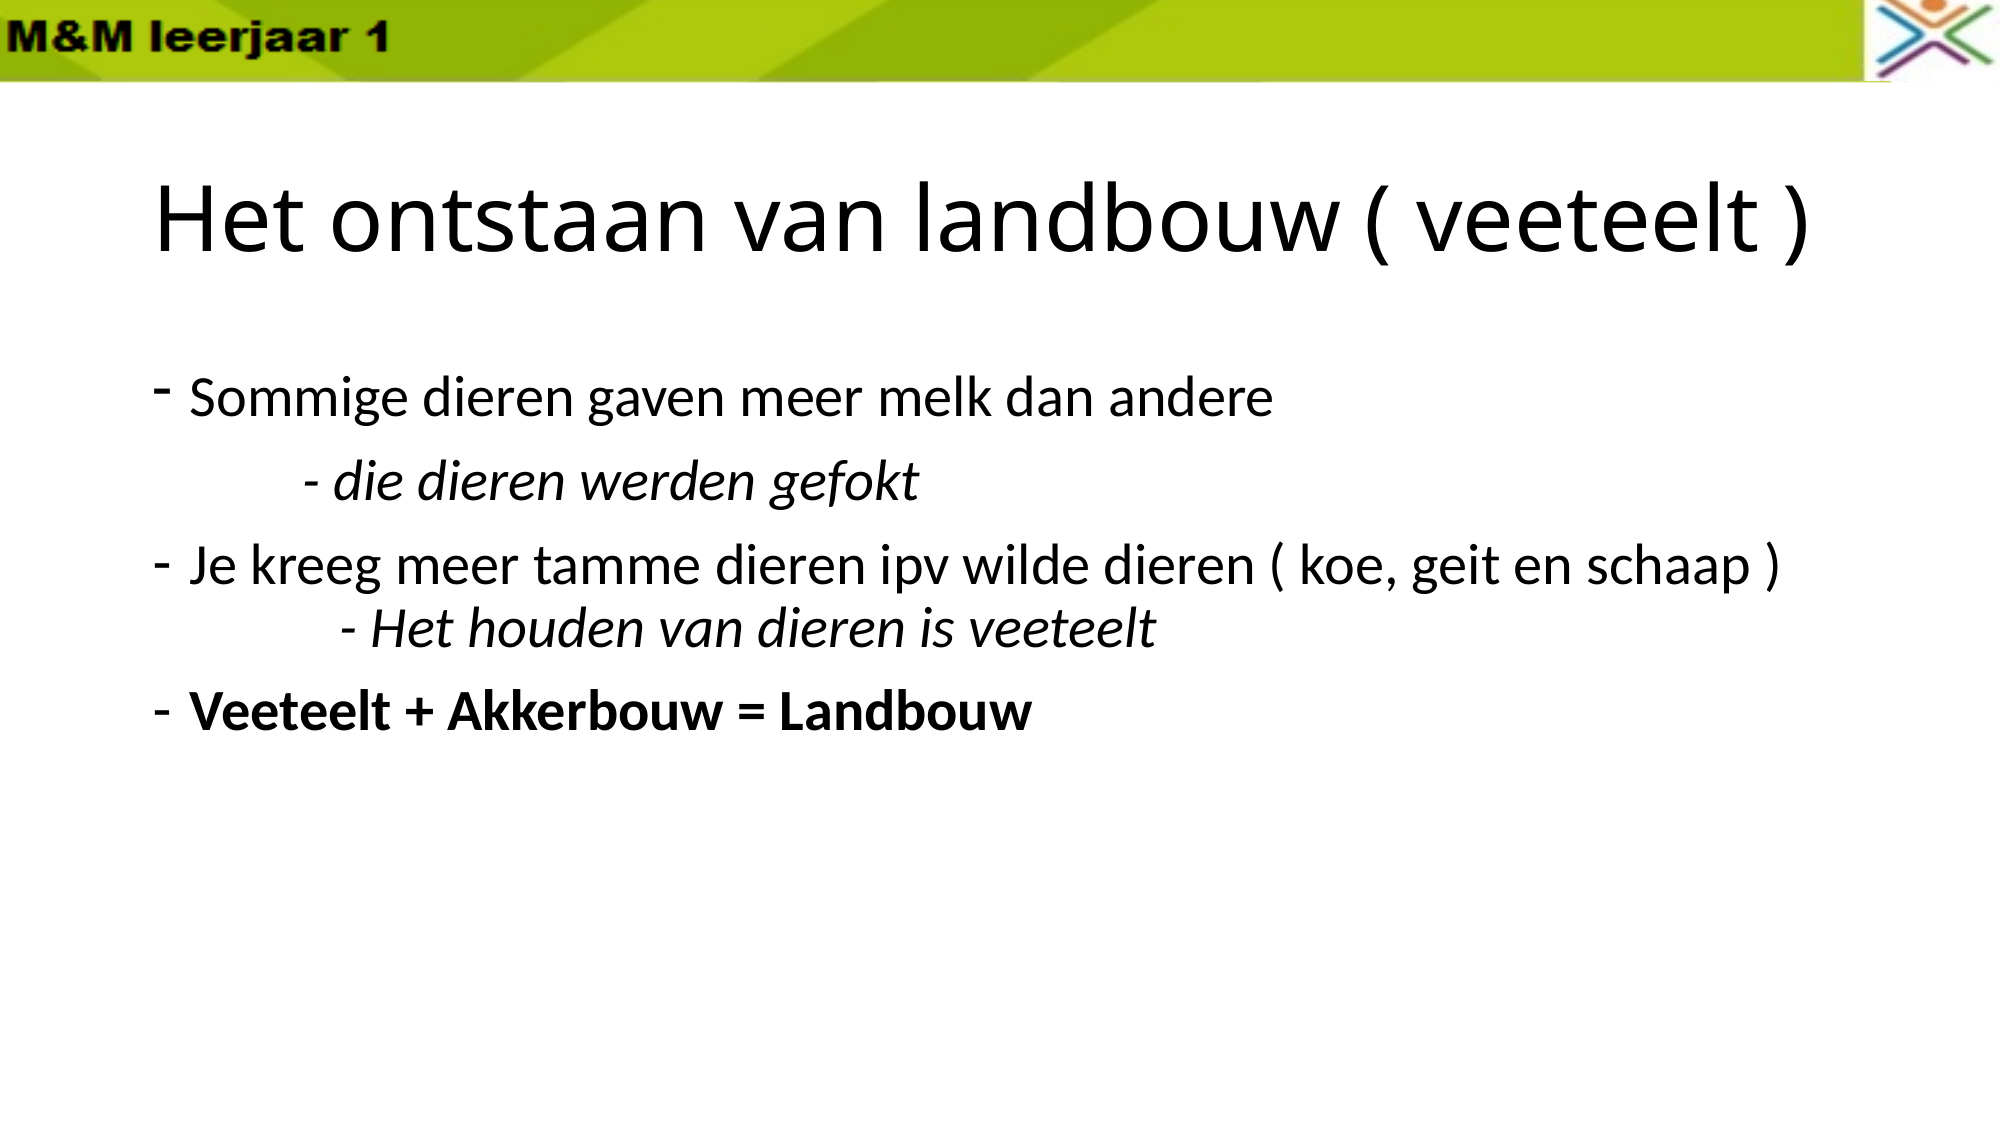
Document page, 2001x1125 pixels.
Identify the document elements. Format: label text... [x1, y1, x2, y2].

title Het ontstaan van landbouw ( veeteelt ) [137, 113, 1863, 331]
list Sommige dieren gaven meer melk dan andere - die dieren werden gefokt Je kreeg meer tamme dieren ipv wilde dieren ( koe, geit en schaap ) - Het houden van dieren is veeteelt Veeteelt + Akkerbouw = Landbouw [137, 359, 1863, 1068]
picture [0, 0, 2000, 85]
